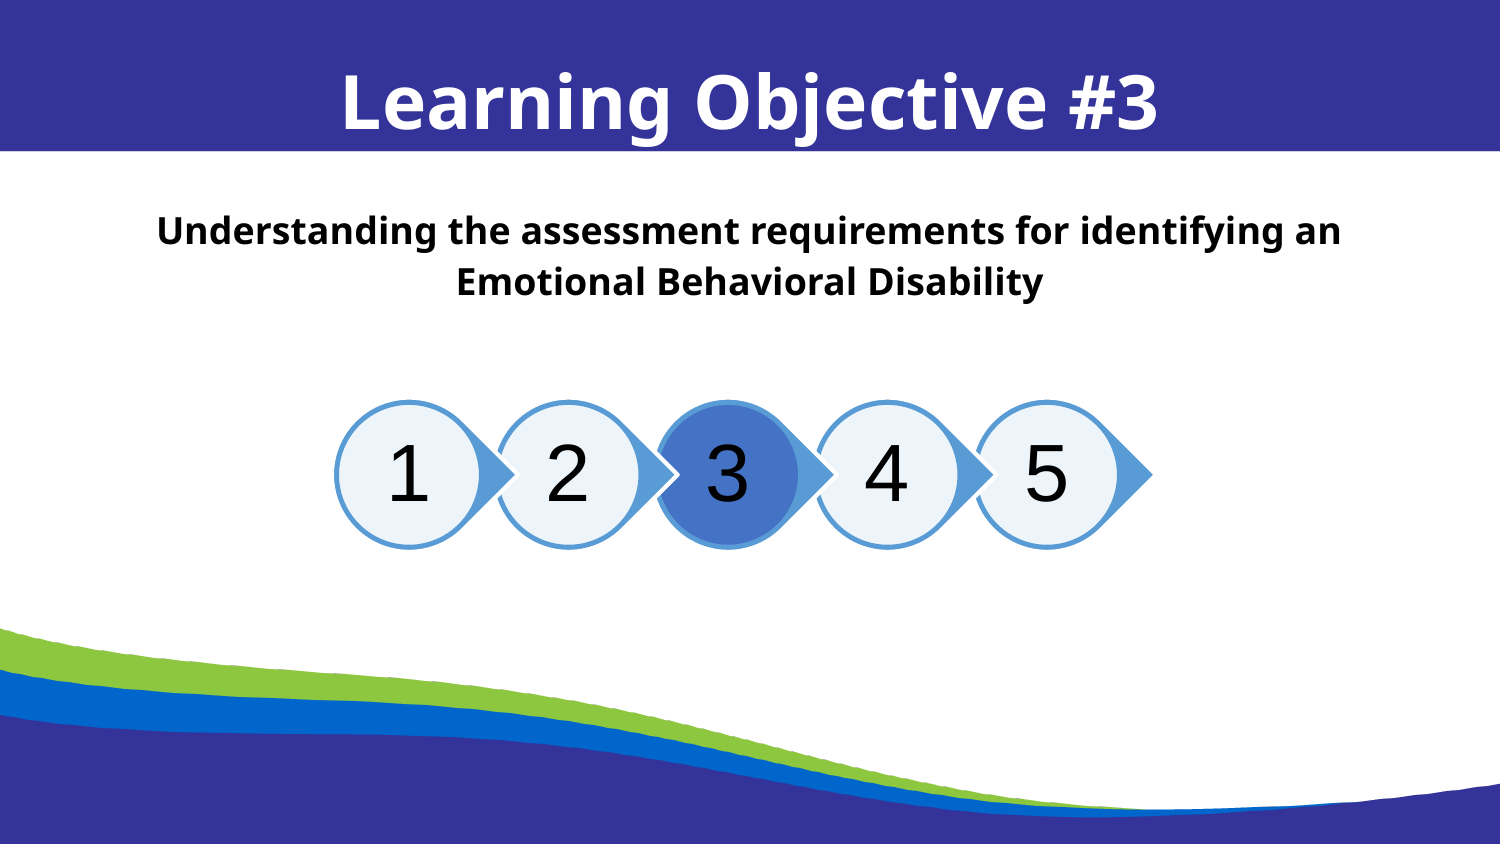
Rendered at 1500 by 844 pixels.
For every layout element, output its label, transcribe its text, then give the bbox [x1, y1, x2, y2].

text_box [299, 365, 1157, 585]
picture [0, 608, 1500, 844]
list Understanding the assessment requirements for identifying an Emotional Behavioral Disability [77, 192, 1423, 605]
title Learning Objective #3 [0, 23, 1500, 176]
